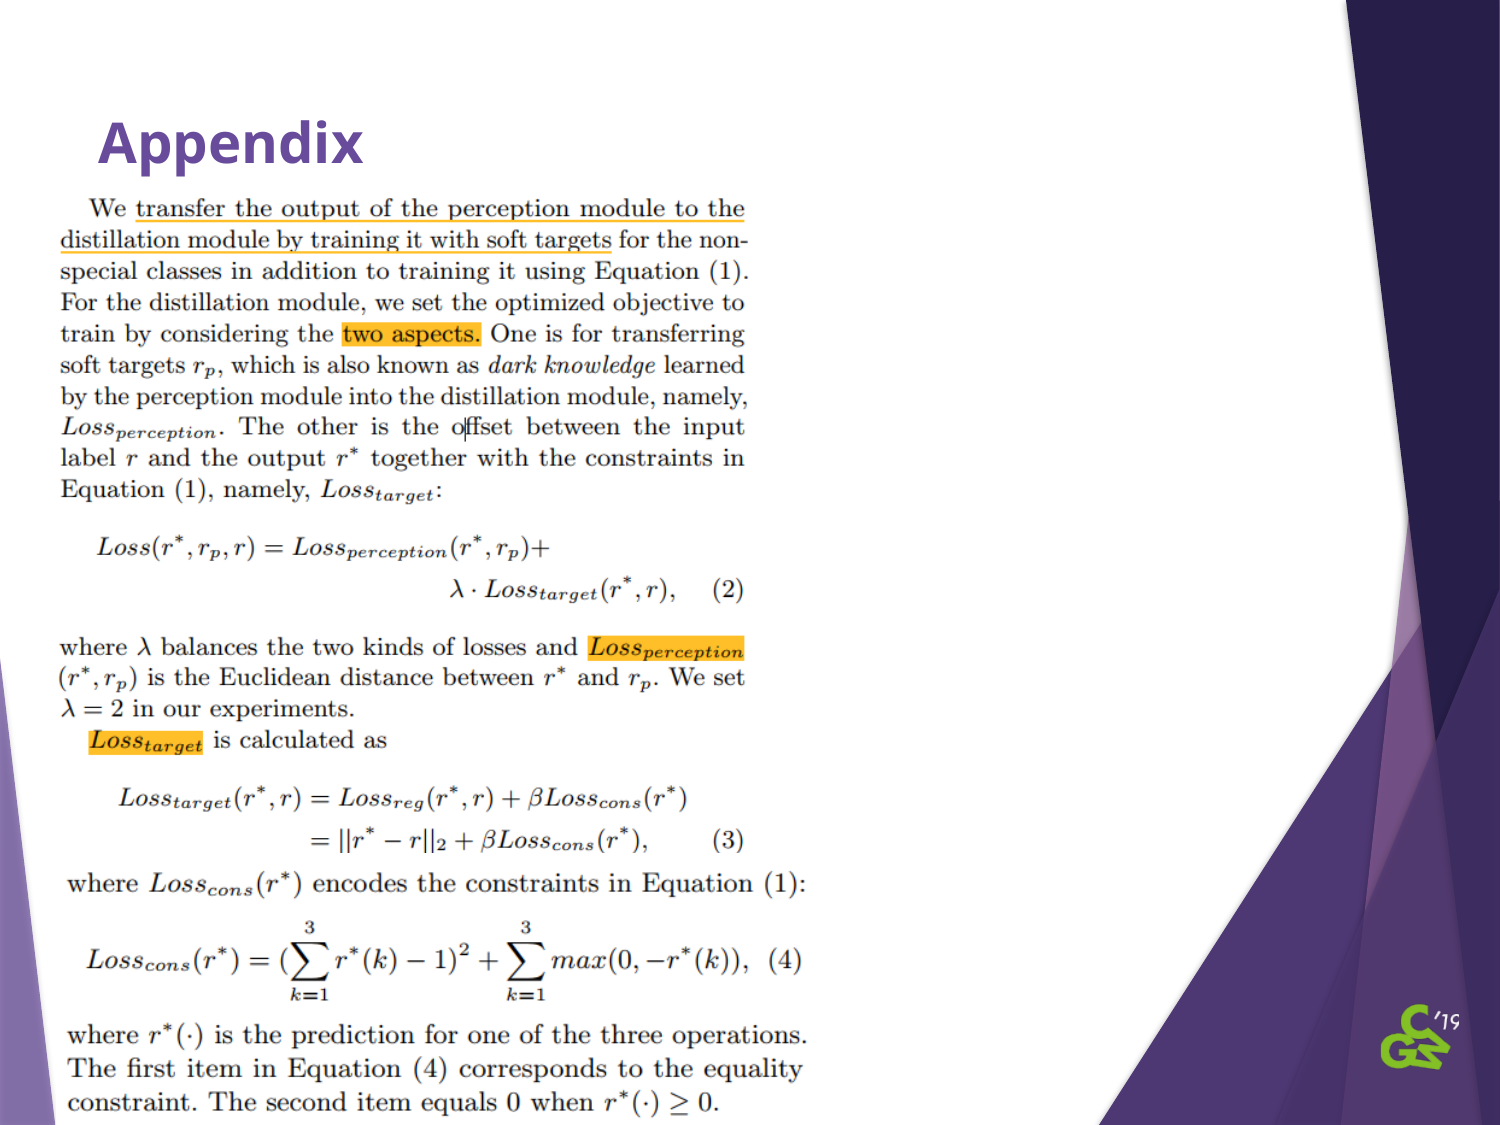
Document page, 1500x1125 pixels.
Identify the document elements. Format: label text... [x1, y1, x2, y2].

title Appendix [83, 99, 1141, 317]
picture [56, 190, 777, 852]
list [56, 852, 817, 1125]
